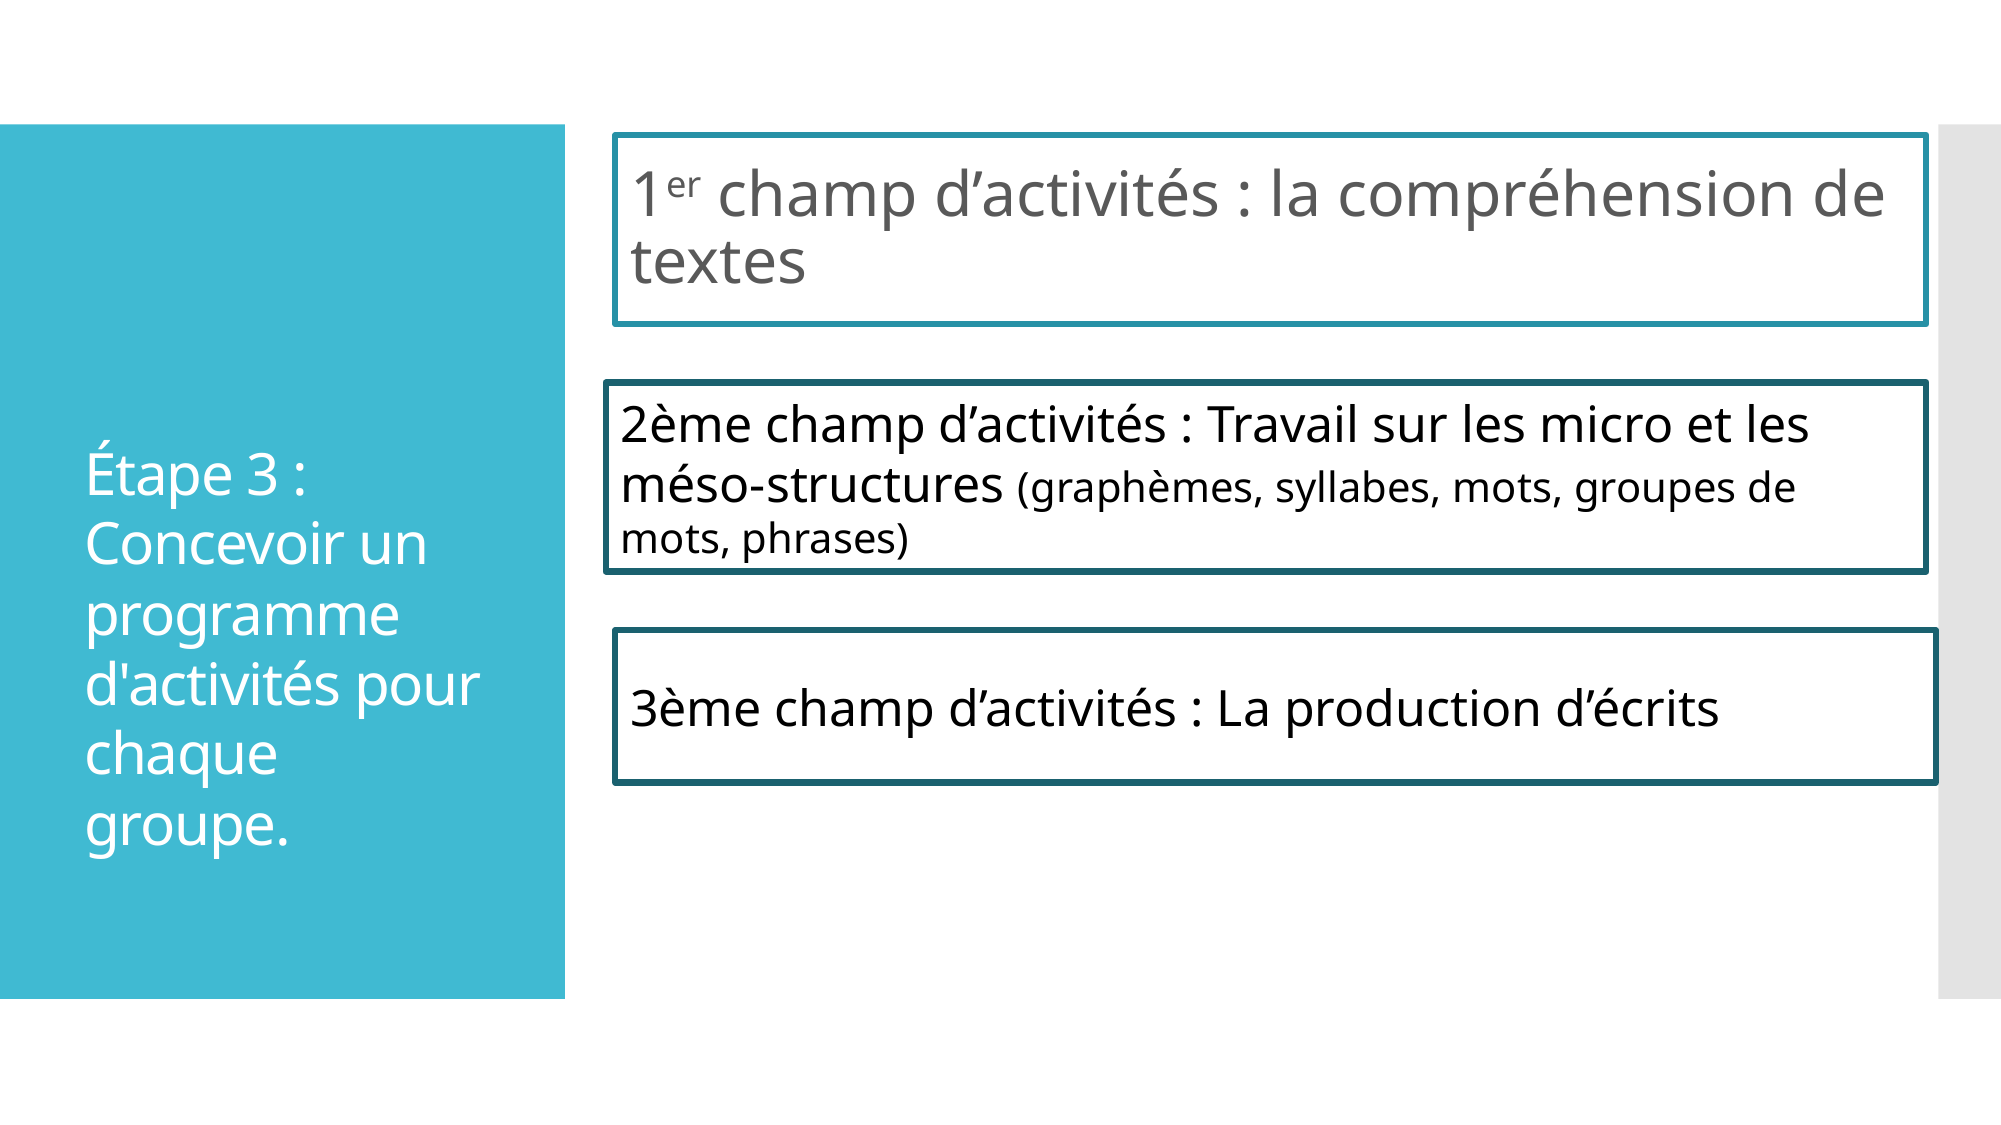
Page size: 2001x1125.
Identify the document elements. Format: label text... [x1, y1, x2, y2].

text_box 2ème champ d’activités : Travail sur les micro et les méso-structures (graphèmes, syllabes, mots, groupes de mots, phrases) [605, 382, 1927, 572]
text_box 3ème champ d’activités : La production d’écrits [614, 629, 1936, 783]
list 1er champ d’activités : la compréhension de textes [615, 135, 1927, 325]
text_box Étape 3 : Concevoir un programme d'activités pour chaque groupe. [69, 429, 496, 864]
